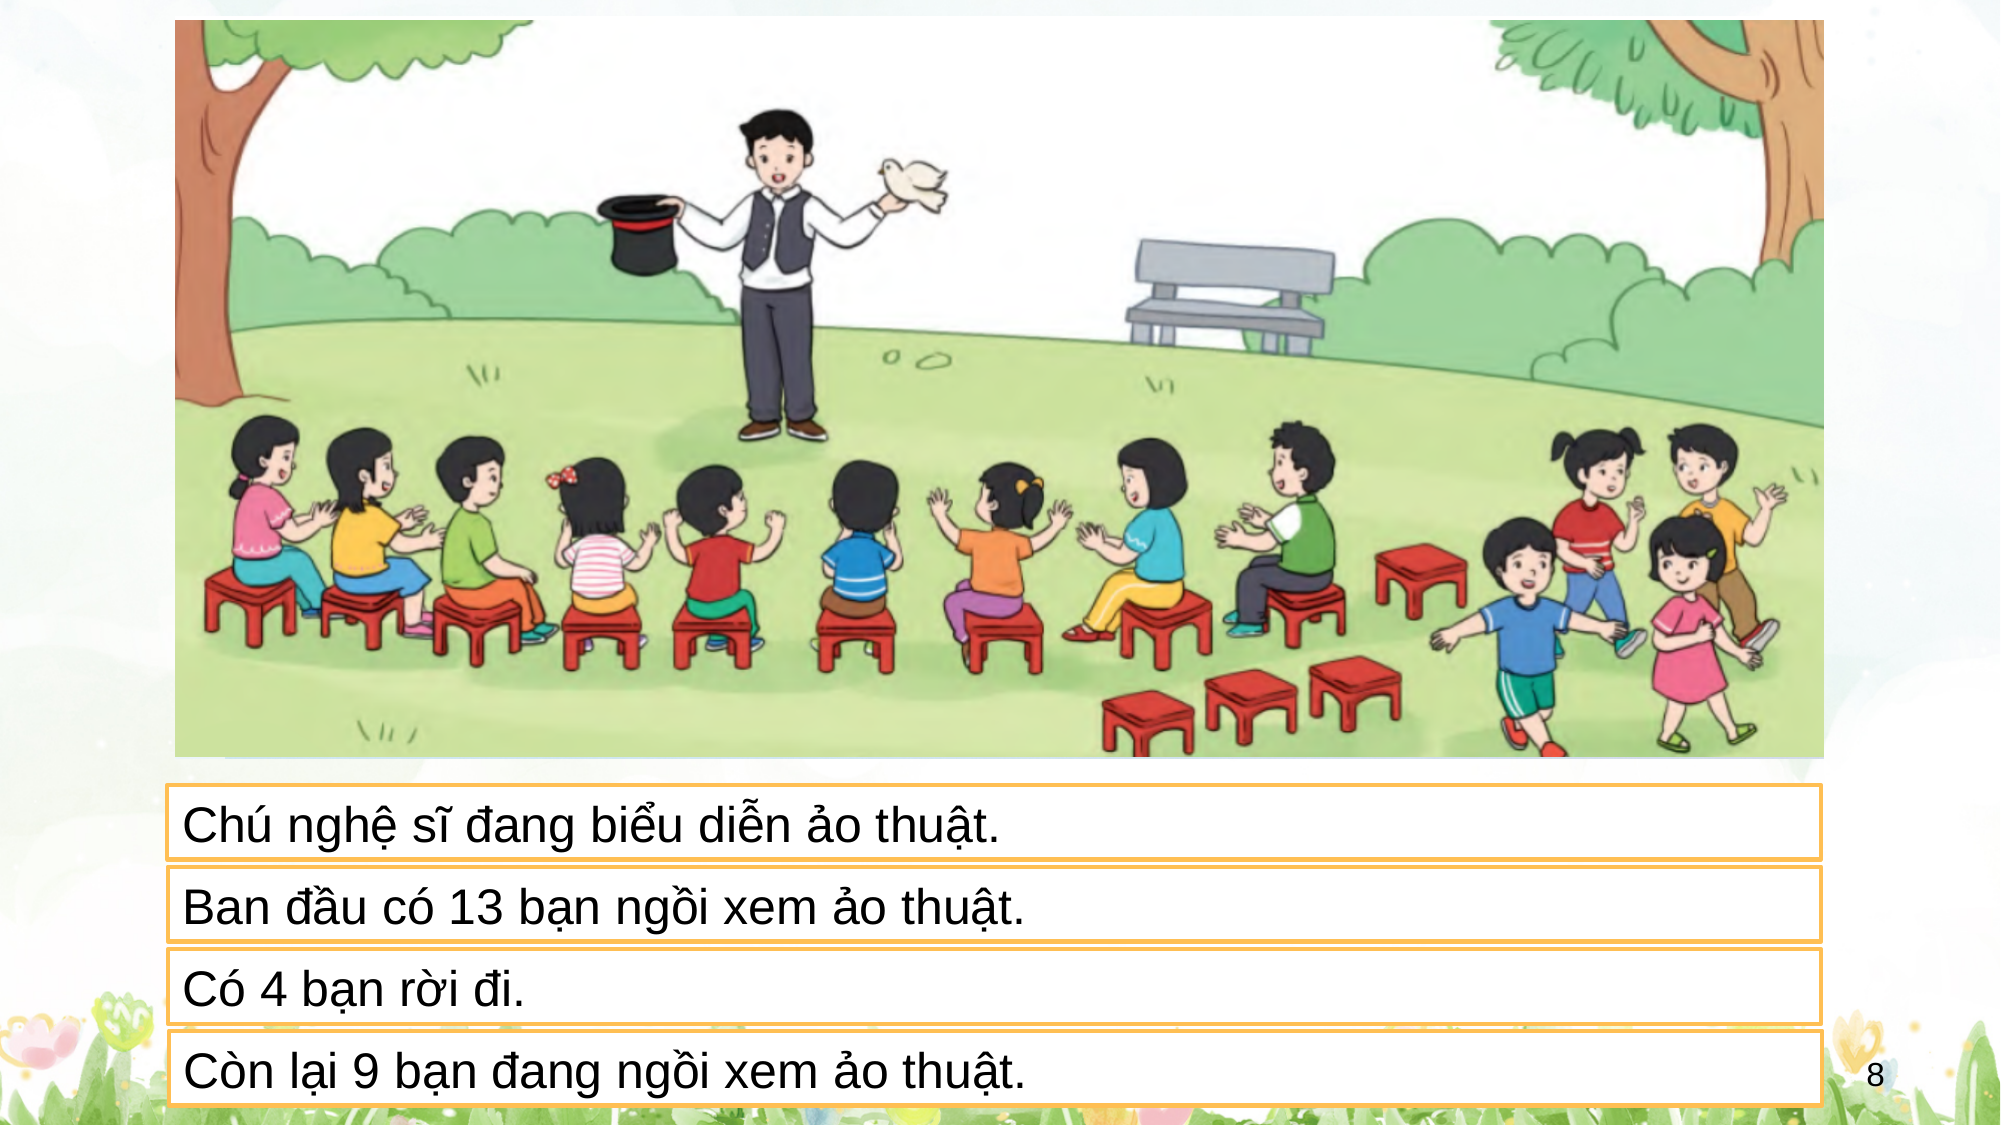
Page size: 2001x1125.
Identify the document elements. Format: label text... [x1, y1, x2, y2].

slide_number 8 [1824, 1042, 1900, 1103]
text_box Ban đầu có 13 bạn ngồi xem ảo thuật. [166, 865, 1823, 944]
text_box Chú nghệ sĩ đang biểu diễn ảo thuật. [165, 783, 1823, 862]
text_box Có 4 bạn rời đi. [166, 947, 1823, 1026]
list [175, 15, 1825, 759]
picture [0, 0, 2001, 1125]
text_box Còn lại 9 bạn đang ngồi xem ảo thuật. [167, 1029, 1824, 1108]
